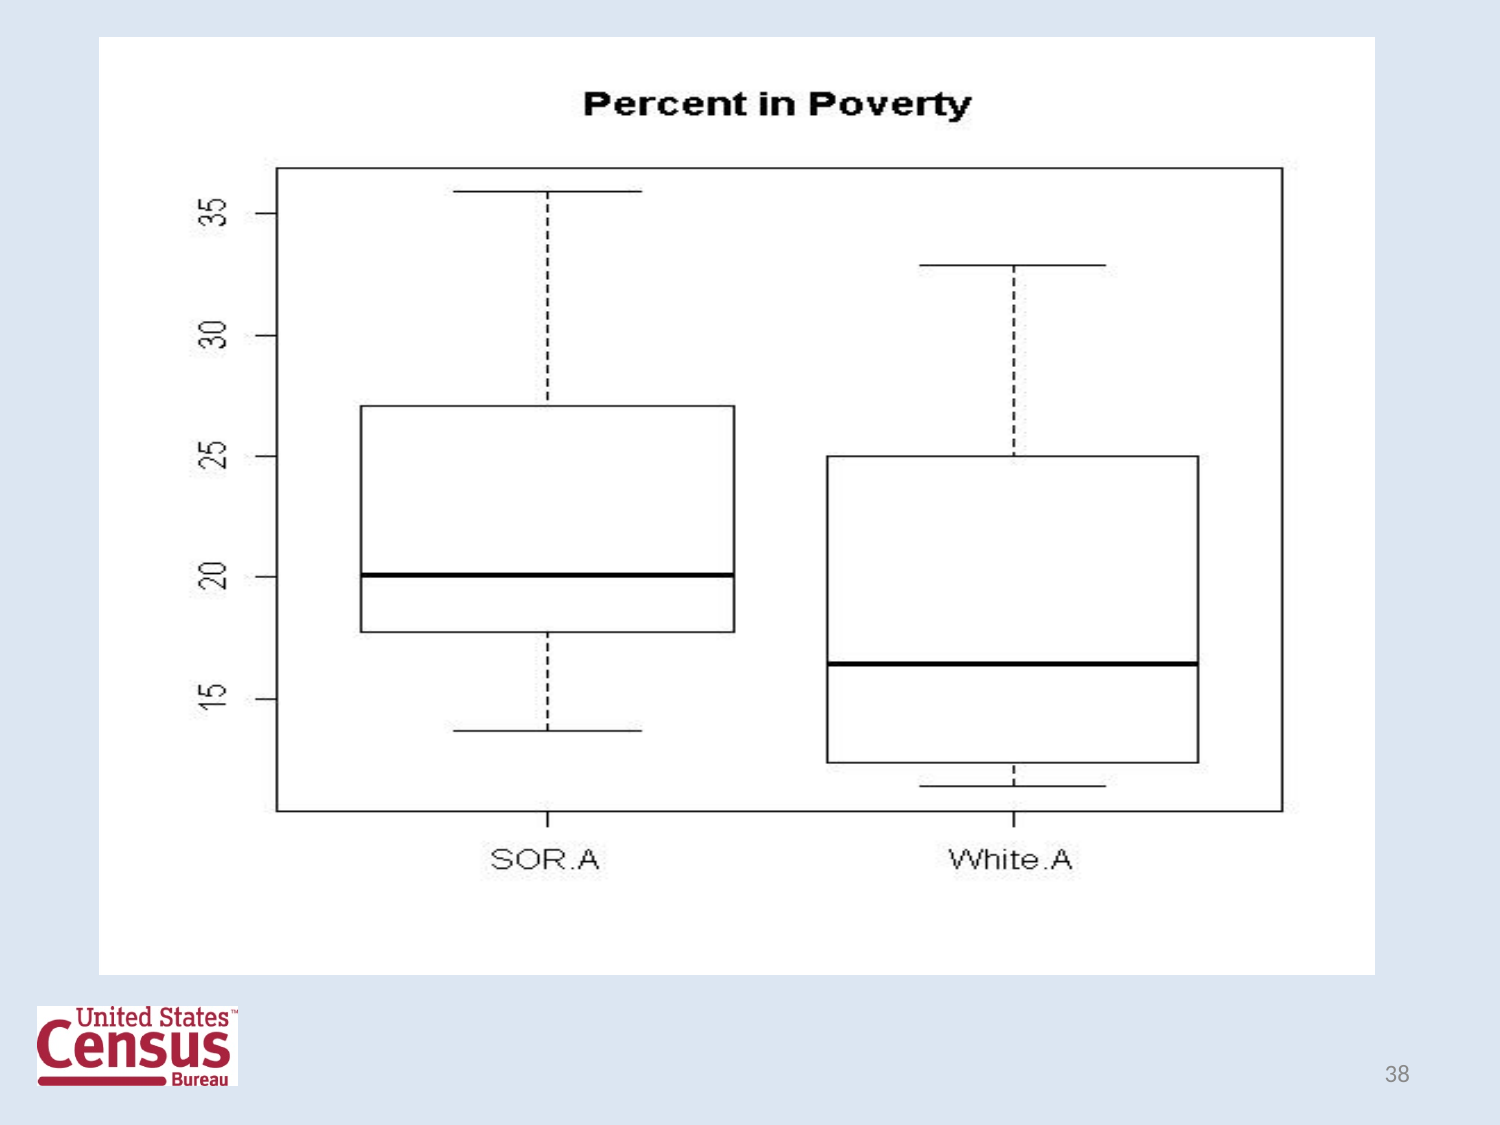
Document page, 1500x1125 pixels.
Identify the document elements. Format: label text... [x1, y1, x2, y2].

picture [37, 1006, 238, 1086]
slide_number 38 [1074, 1042, 1425, 1103]
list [99, 37, 1376, 976]
